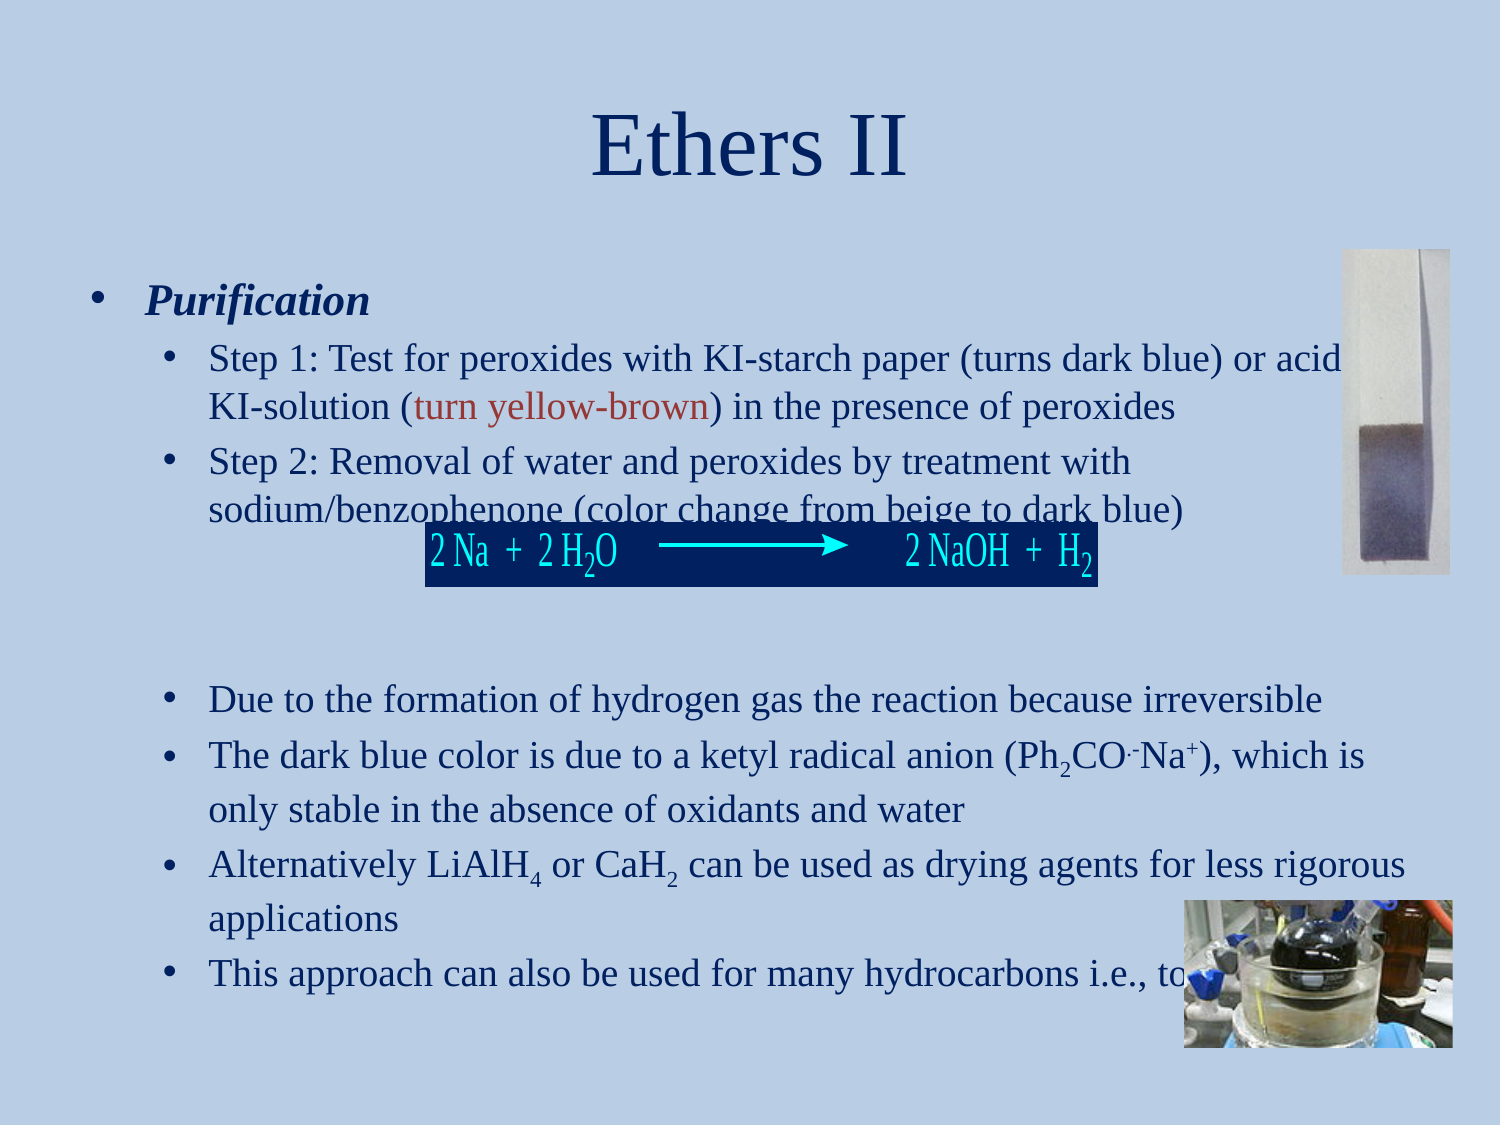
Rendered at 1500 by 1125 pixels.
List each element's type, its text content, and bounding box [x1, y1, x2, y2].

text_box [424, 521, 1099, 588]
title Ethers II [75, 45, 1425, 233]
picture [1341, 249, 1451, 576]
list Purification Step 1: Test for peroxides with KI-starch paper (turns dark blue) or acidic KI-solution (turn yellow-brown) in the presence of peroxides Step 2: Removal of water and peroxides by treatment with sodium/benzophenone (color change from beige to dark blue) Due to the formation of hydrogen gas the reaction because irreversible The dark blue color is due to a ketyl radical anion (Ph2CO.-Na+), which is only stable in the absence of oxidants and water Alternatively LiAlH4 or CaH2 can be used as drying agents for less rigorous applications This approach can also be used for many hydrocarbons i.e., toluene [75, 262, 1425, 1005]
picture [1183, 899, 1453, 1048]
